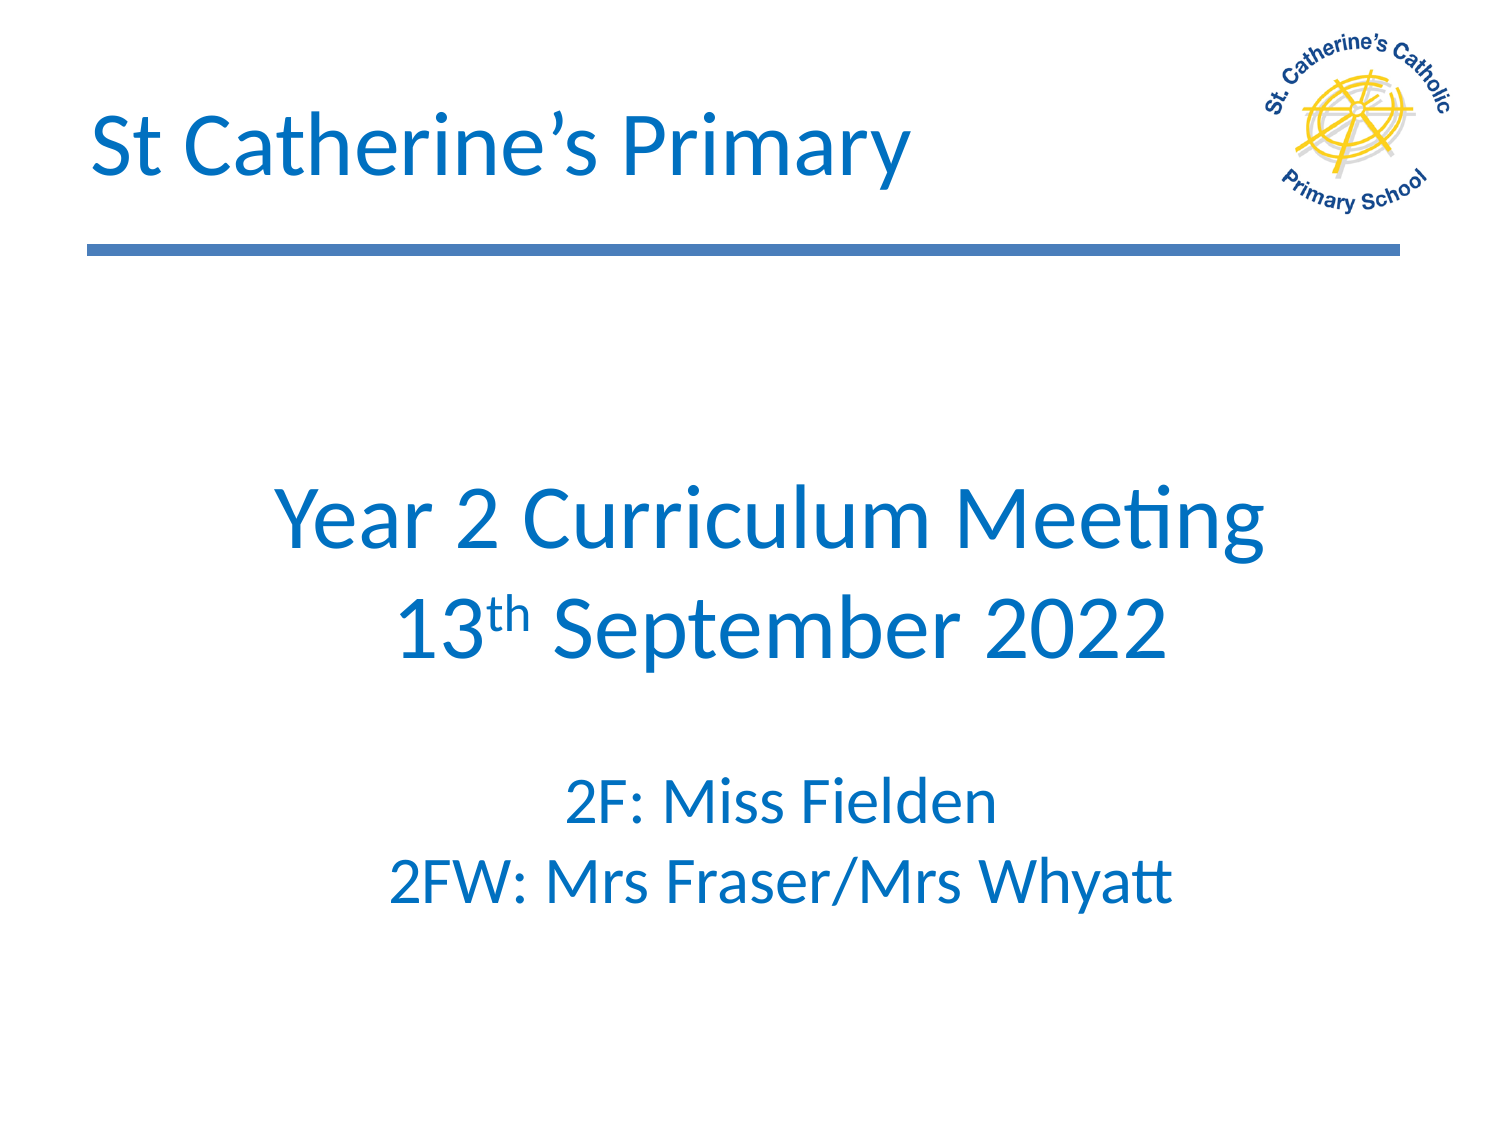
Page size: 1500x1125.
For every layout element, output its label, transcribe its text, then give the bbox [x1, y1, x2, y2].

picture [1249, 14, 1466, 238]
text_box Year 2 Curriculum Meeting 13th September 2022 2F: Miss Fielden 2FW: Mrs Fraser/Mrs Whyatt [224, 449, 1338, 925]
title St Catherine’s Primary [75, 45, 1244, 233]
